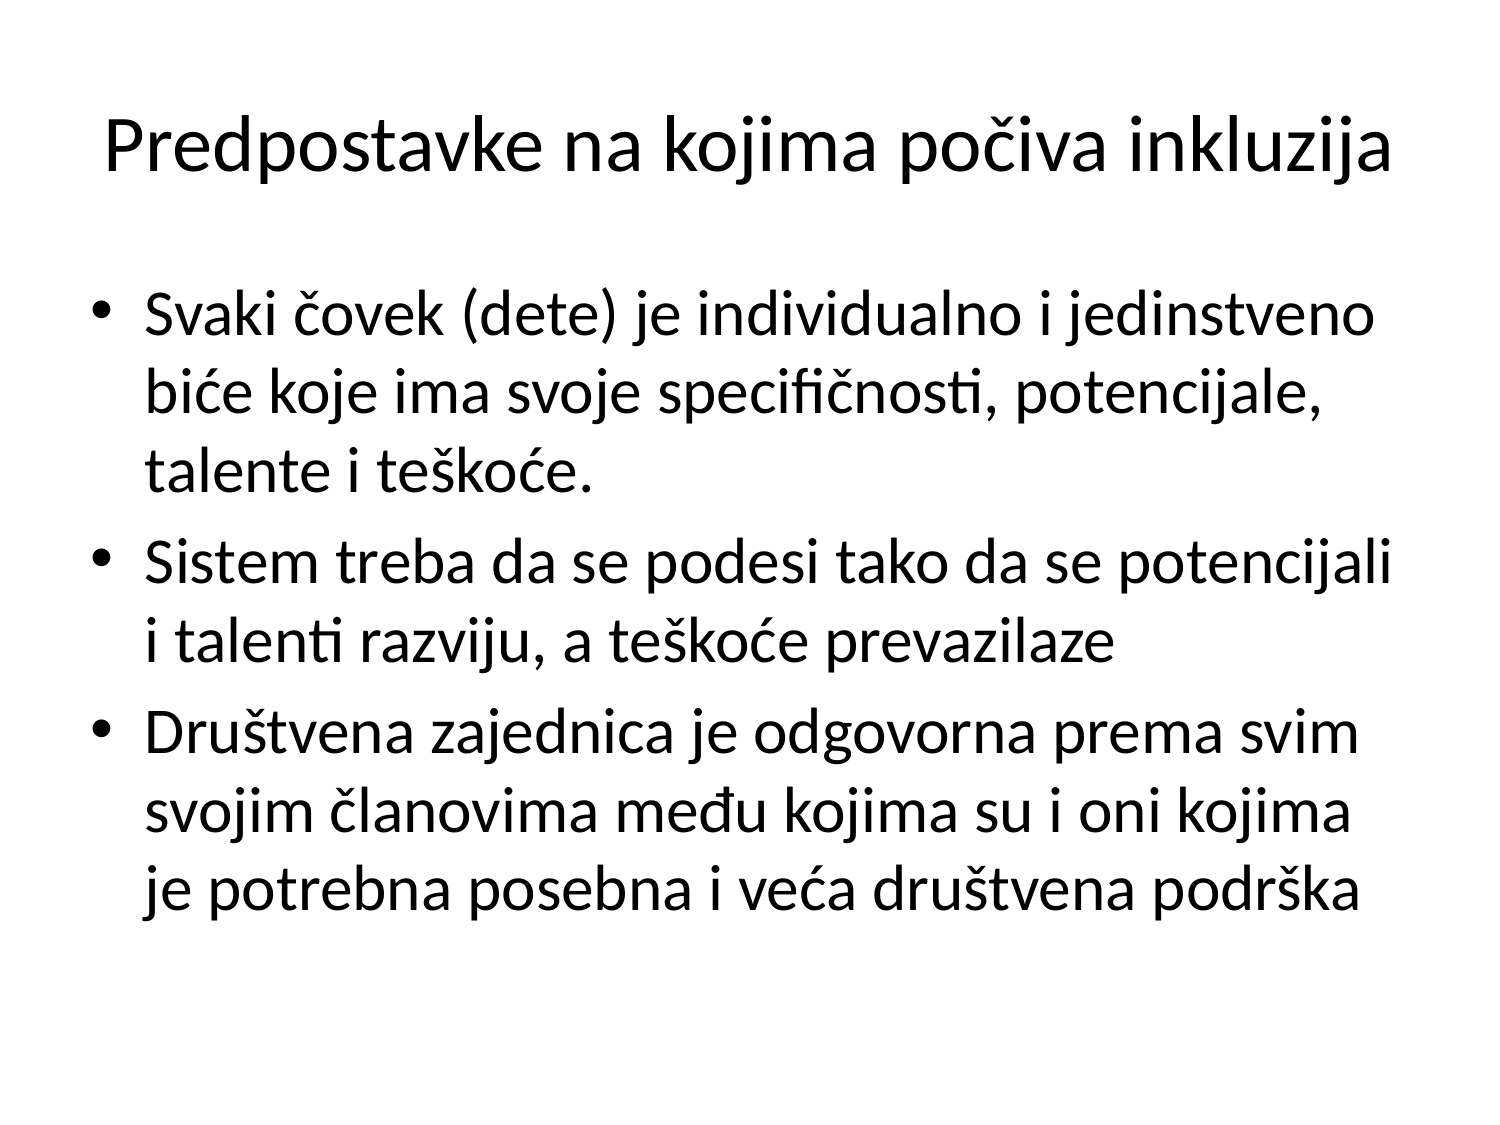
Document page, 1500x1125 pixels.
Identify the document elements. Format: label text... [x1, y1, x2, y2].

list Svaki čovek (dete) je individualno i jedinstveno biće koje ima svoje specifičnosti, potencijale, talente i teškoće. Sistem treba da se podesi tako da se potencijali i talenti razviju, a teškoće prevazilaze Društvena zajednica je odgovorna prema svim svojim članovima među kojima su i oni kojima je potrebna posebna i veća društvena podrška [75, 262, 1425, 1005]
title Predpostavke na kojima počiva inkluzija [75, 45, 1425, 233]
